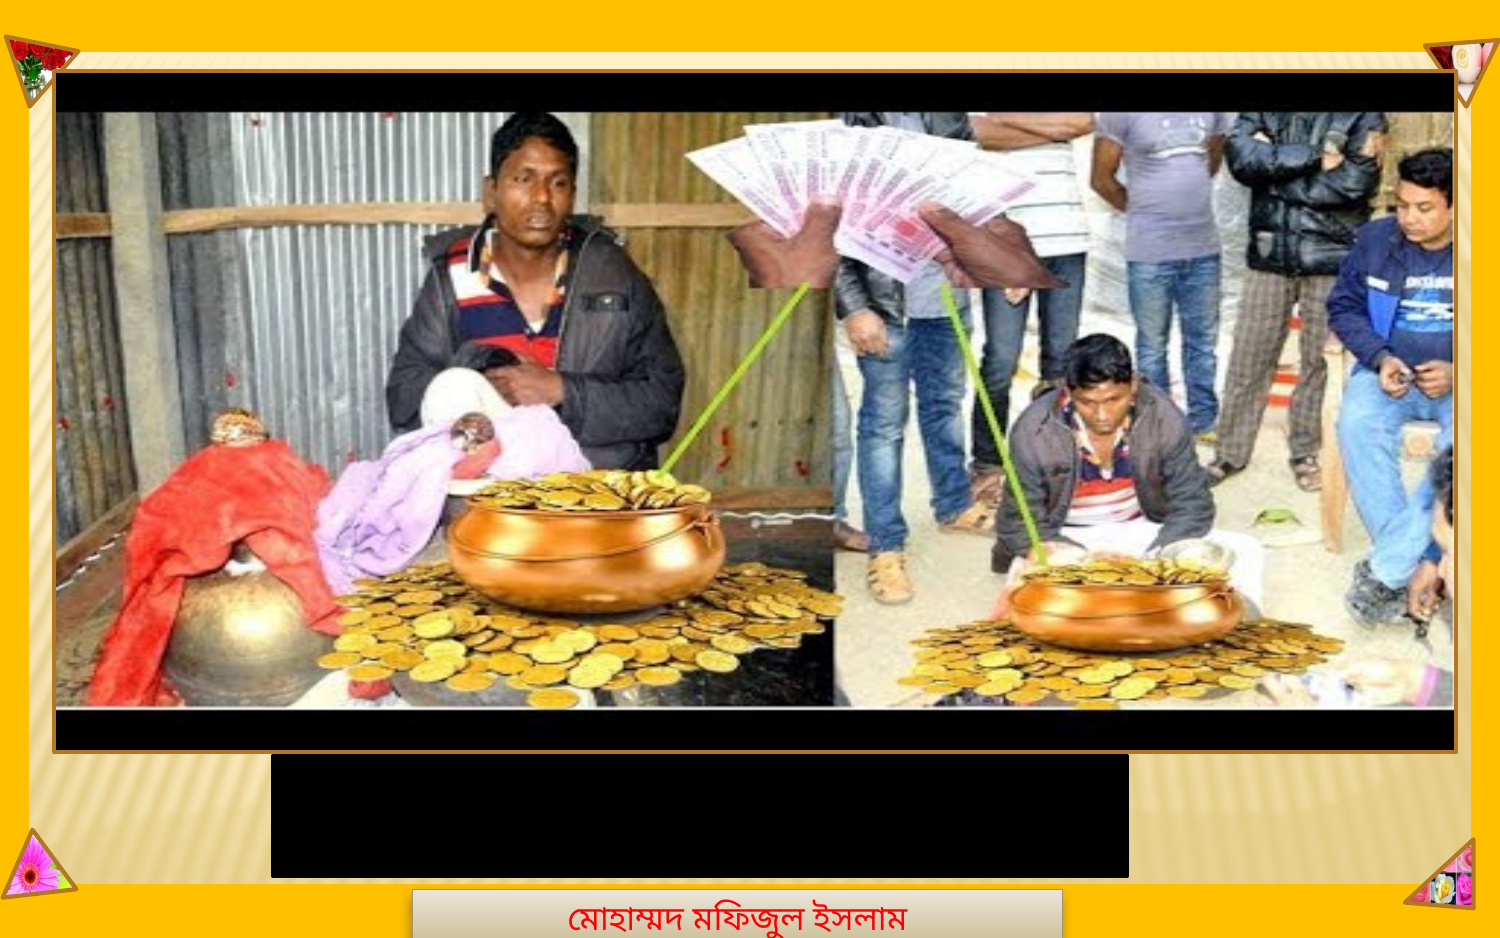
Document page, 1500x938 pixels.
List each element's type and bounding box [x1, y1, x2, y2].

text_box [0, 20, 1500, 938]
